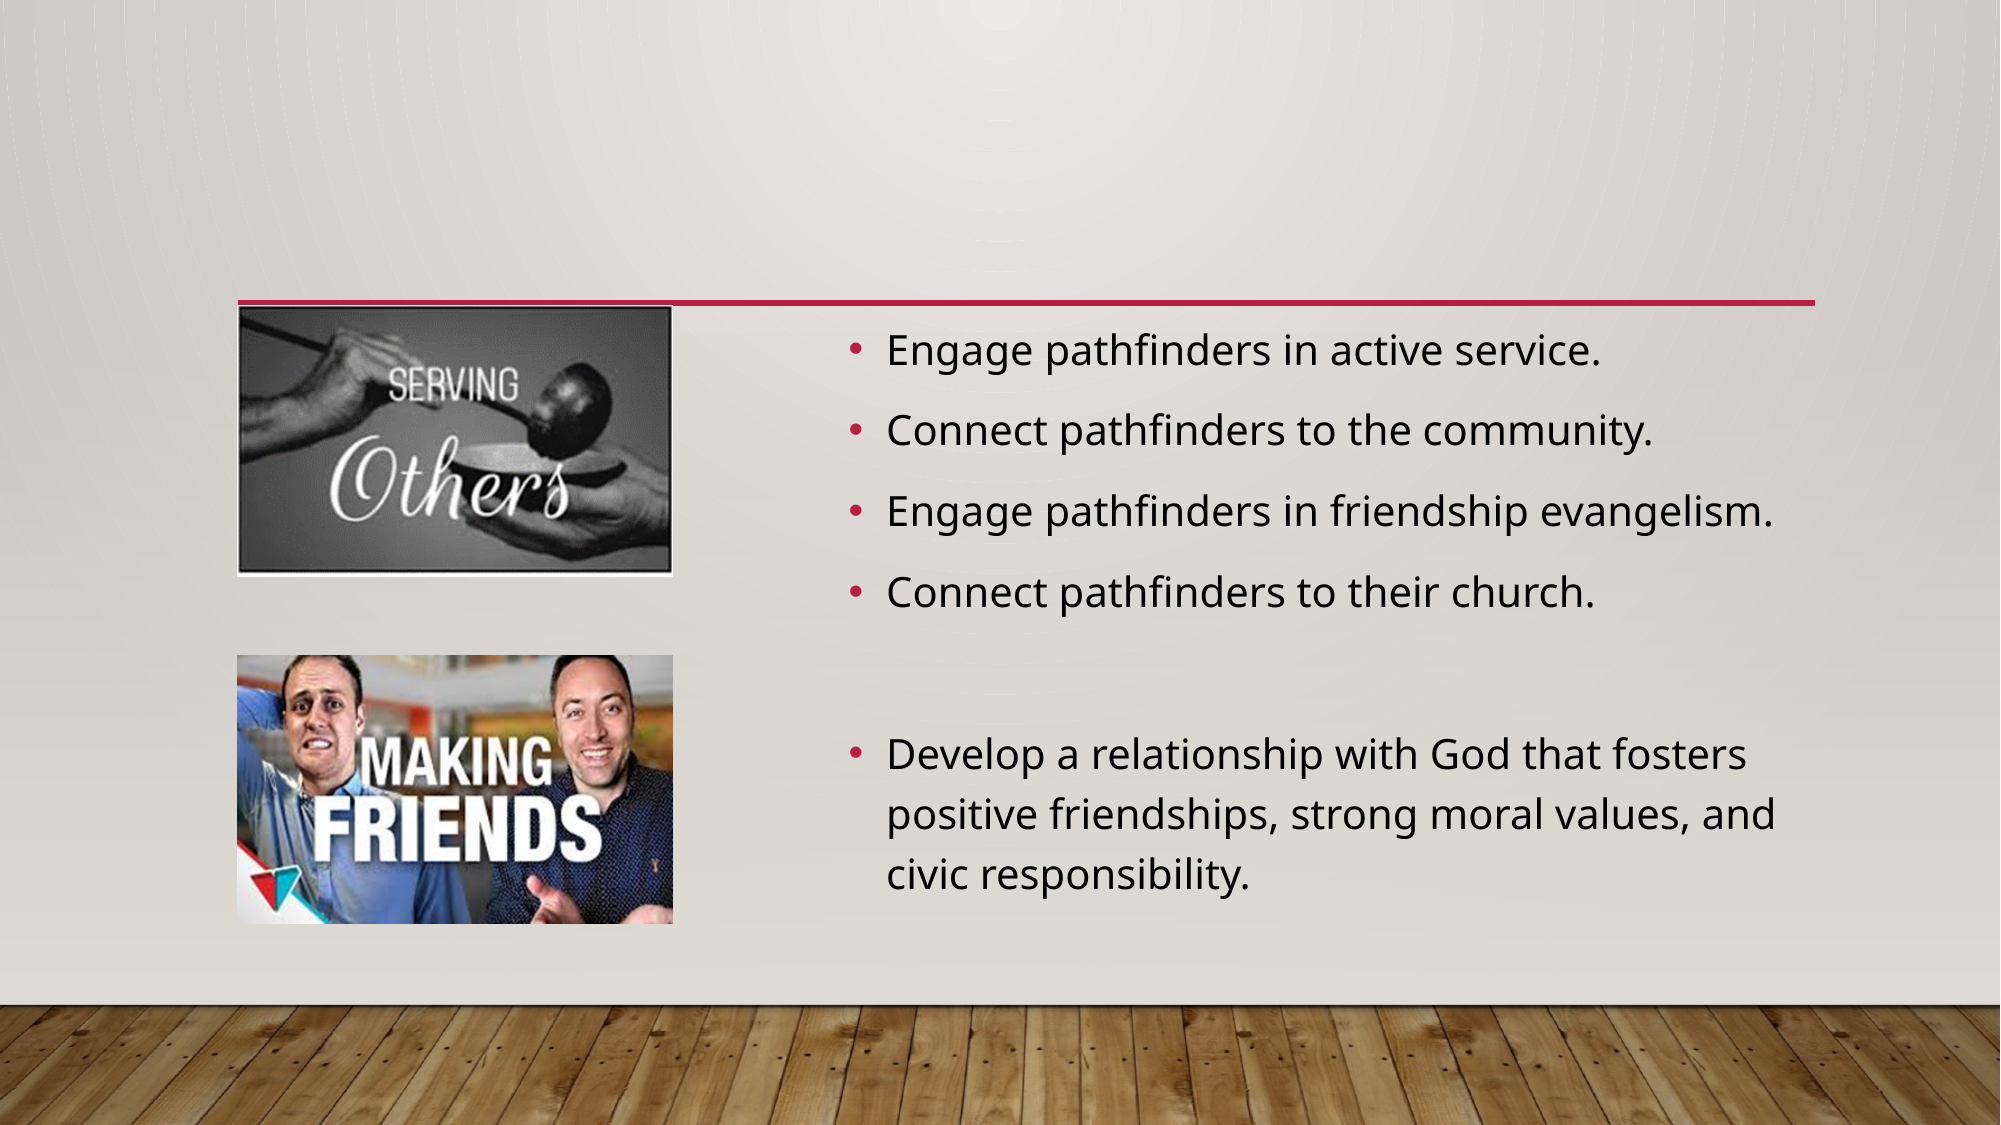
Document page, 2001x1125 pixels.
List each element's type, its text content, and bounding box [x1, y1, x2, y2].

picture [237, 655, 674, 925]
list Engage pathfinders in active service. Connect pathfinders to the community. Engage pathfinders in friendship evangelism. Connect pathfinders to their church. Develop a relationship with God that fosters positive friendships, strong moral values, and civic responsibility. [833, 305, 1815, 924]
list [237, 305, 674, 578]
picture [0, 1005, 2000, 1125]
